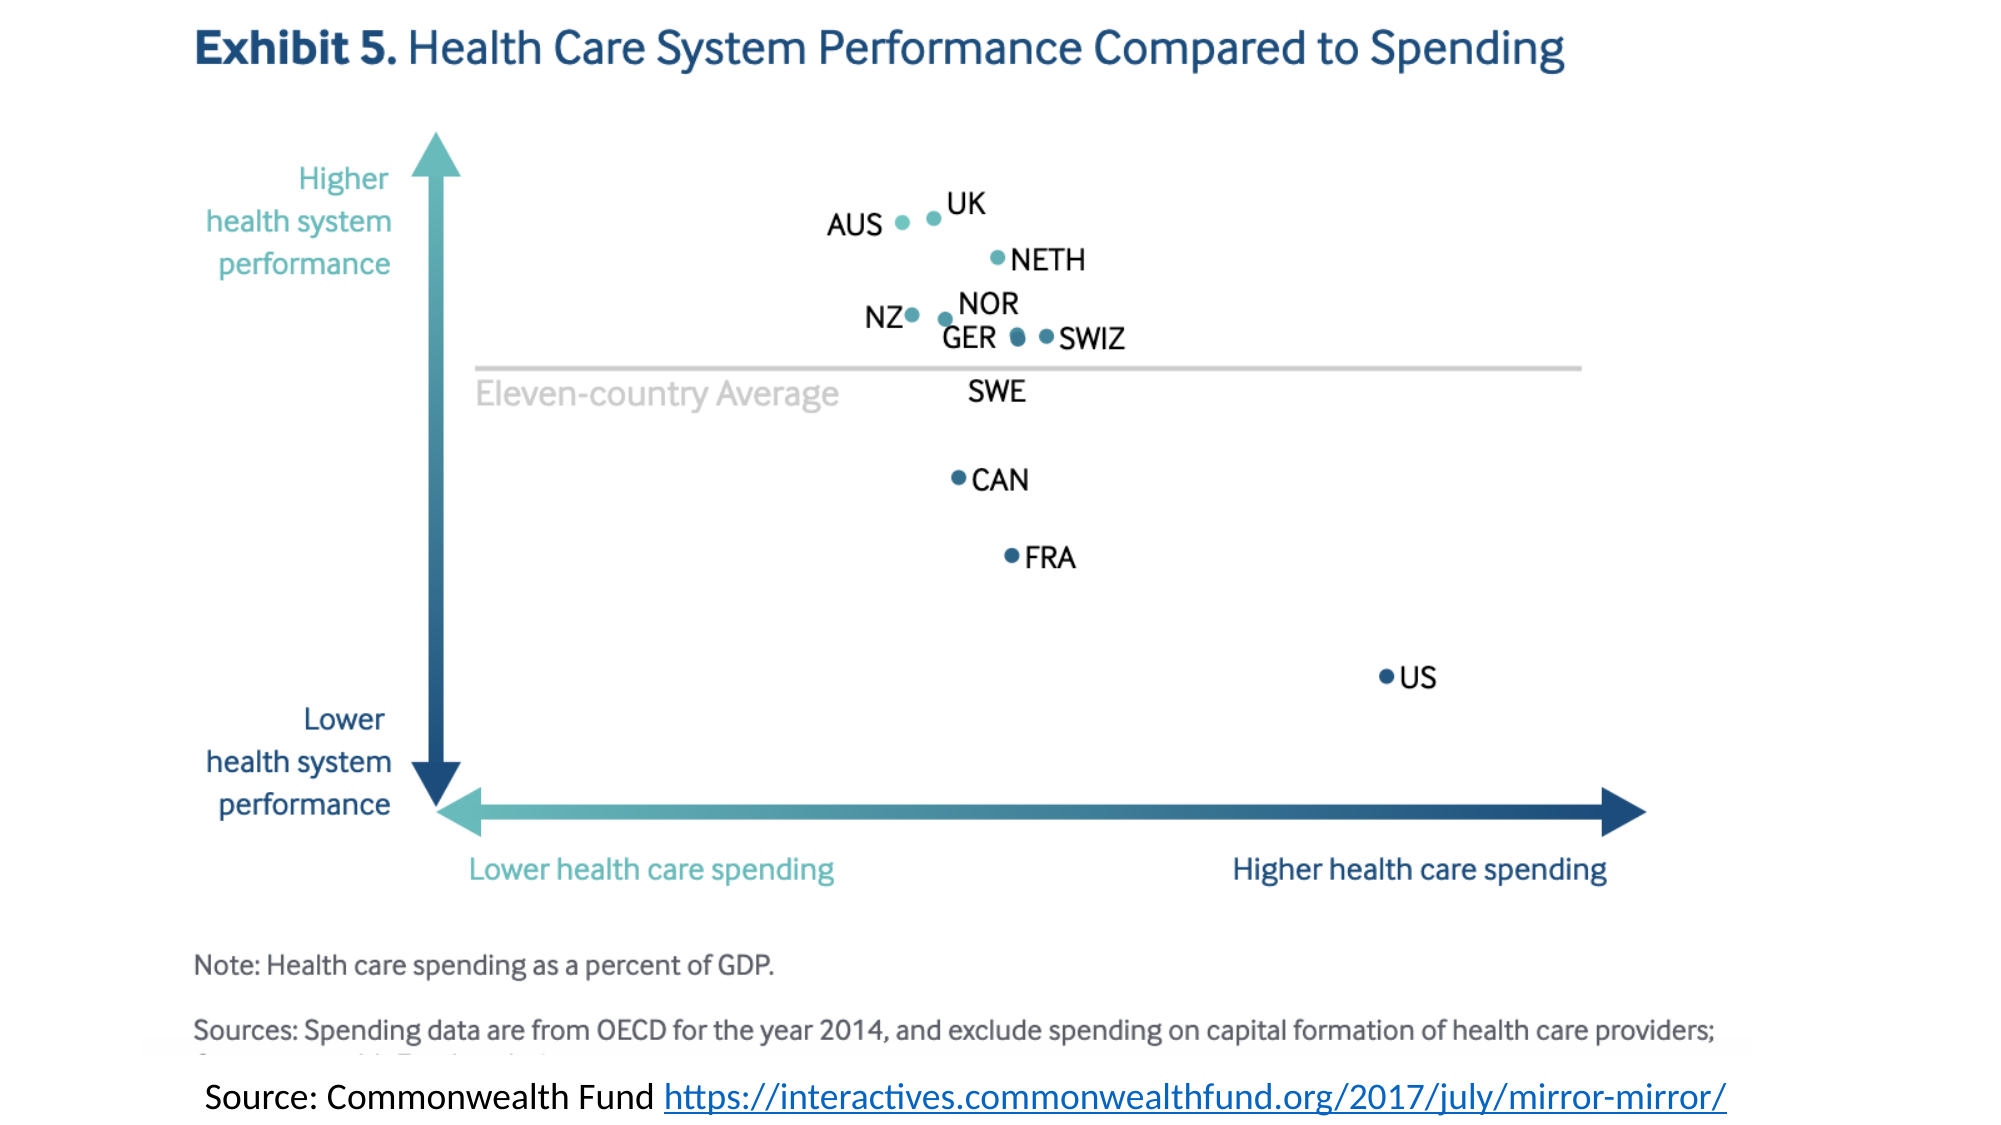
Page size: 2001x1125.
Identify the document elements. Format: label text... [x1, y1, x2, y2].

picture [141, 0, 1752, 1055]
text_box Source: Commonwealth Fund https://interactives.commonwealthfund.org/2017/july/mirror-mirror/ [190, 1064, 1743, 1125]
